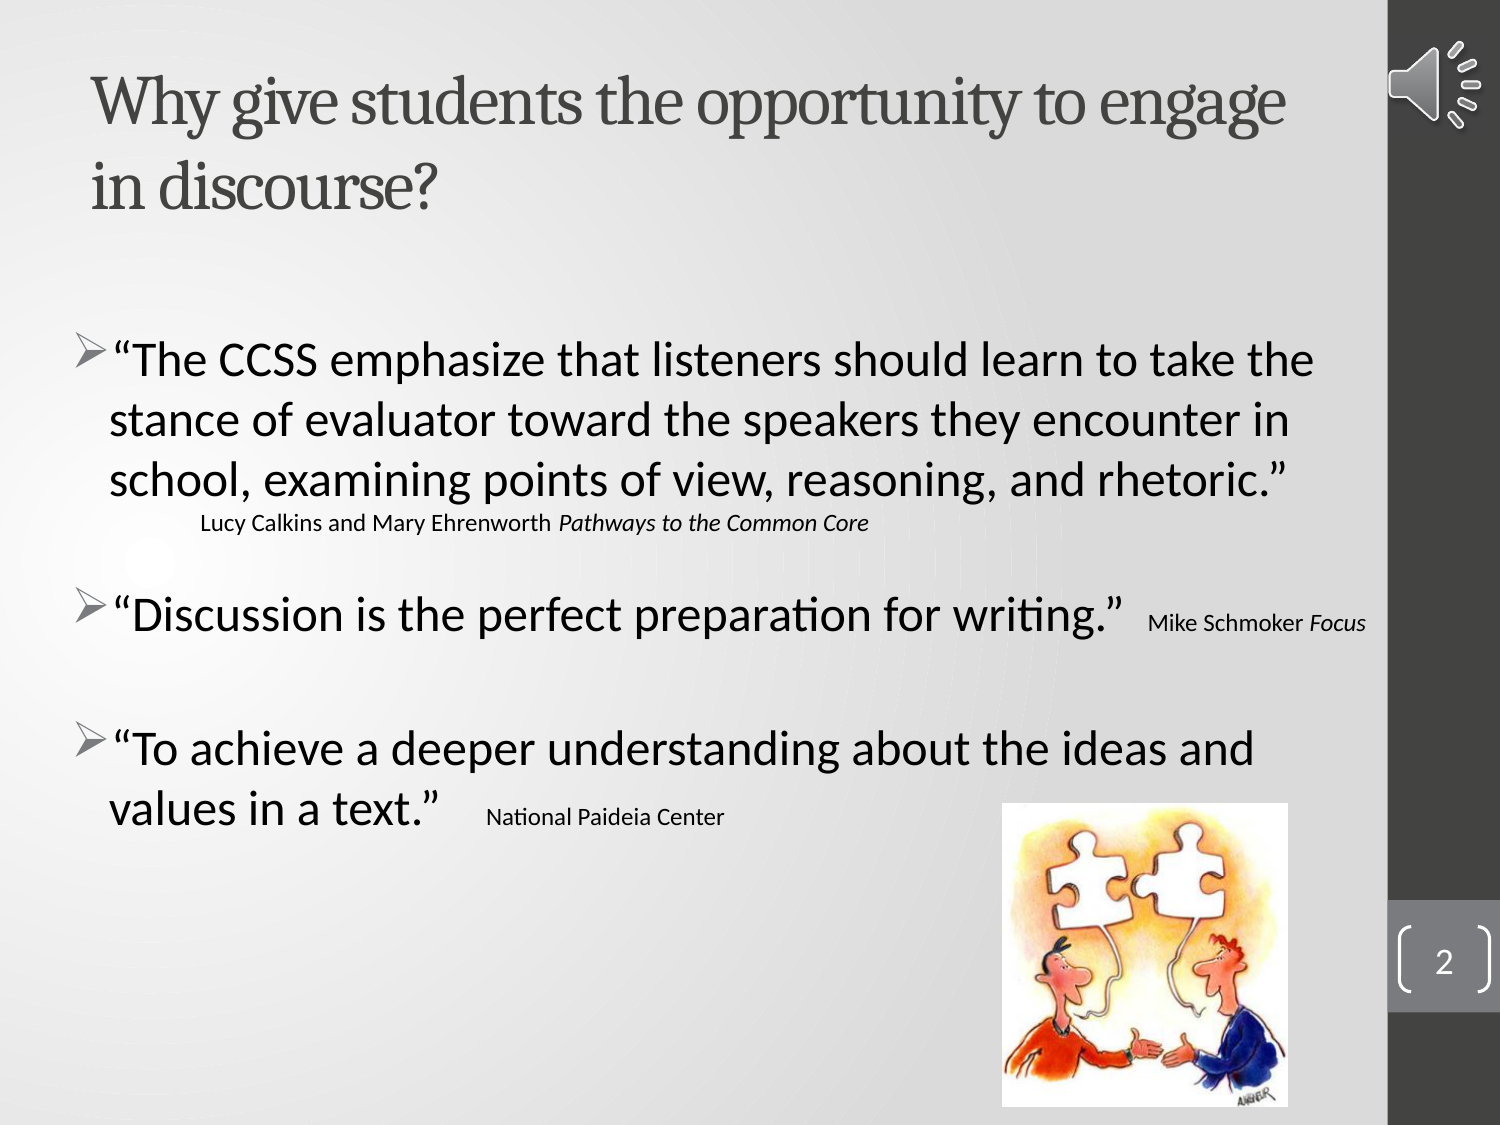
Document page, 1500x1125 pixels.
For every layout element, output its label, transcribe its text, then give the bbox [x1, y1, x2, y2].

picture [1002, 802, 1288, 1107]
list “The CCSS emphasize that listeners should learn to take the stance of evaluator toward the speakers they encounter in school, examining points of view, reasoning, and rhetoric.” Lucy Calkins and Mary Ehrenworth Pathways to the Common Core “Discussion is the perfect preparation for writing.” Mike Schmoker Focus “To achieve a deeper understanding about the ideas and values in a text.” National Paideia Center [37, 318, 1388, 1107]
slide_number 2 [1397, 925, 1492, 994]
picture [1386, 36, 1488, 138]
title Why give students the opportunity to engage in discourse? [75, 45, 1325, 233]
